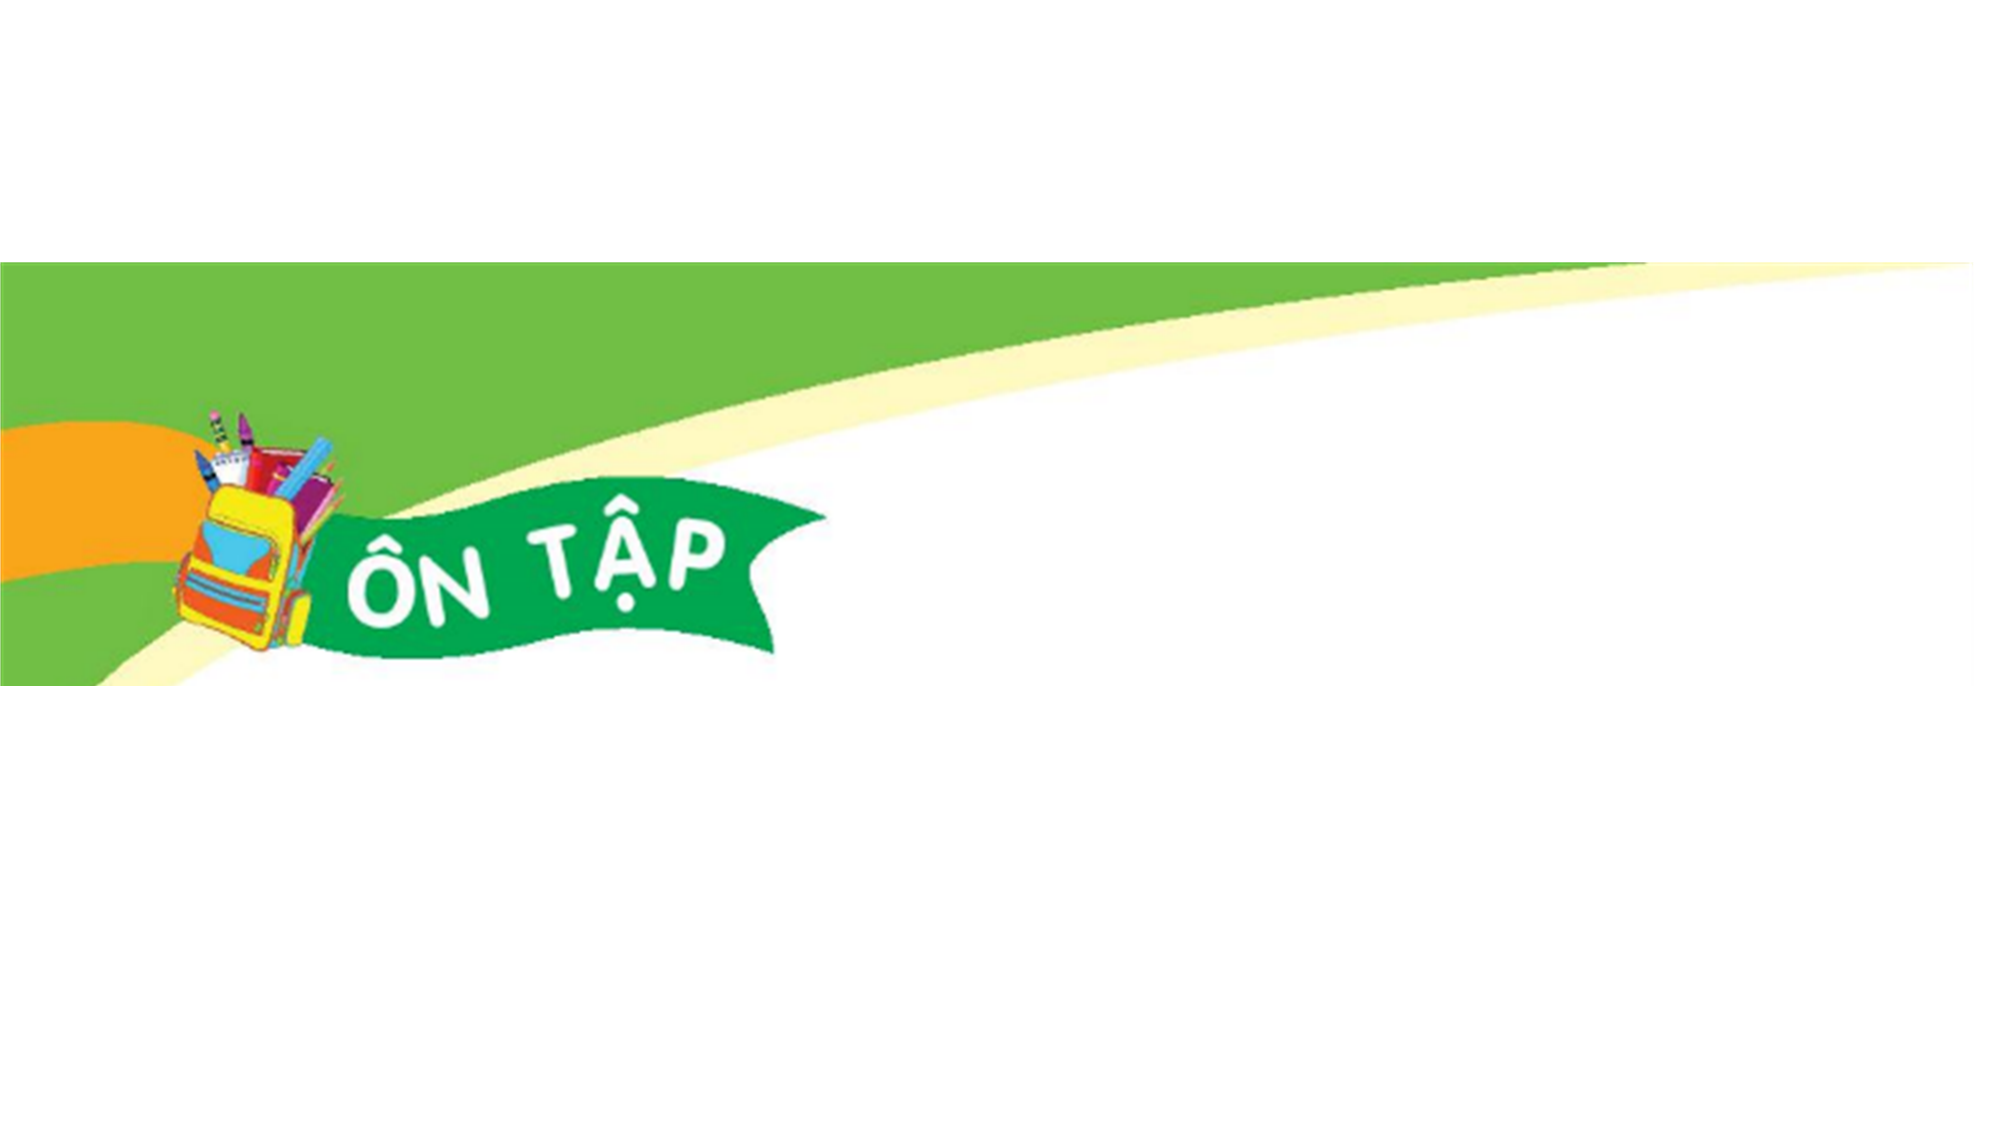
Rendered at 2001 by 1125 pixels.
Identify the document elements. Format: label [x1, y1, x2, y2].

picture [0, 262, 1978, 686]
